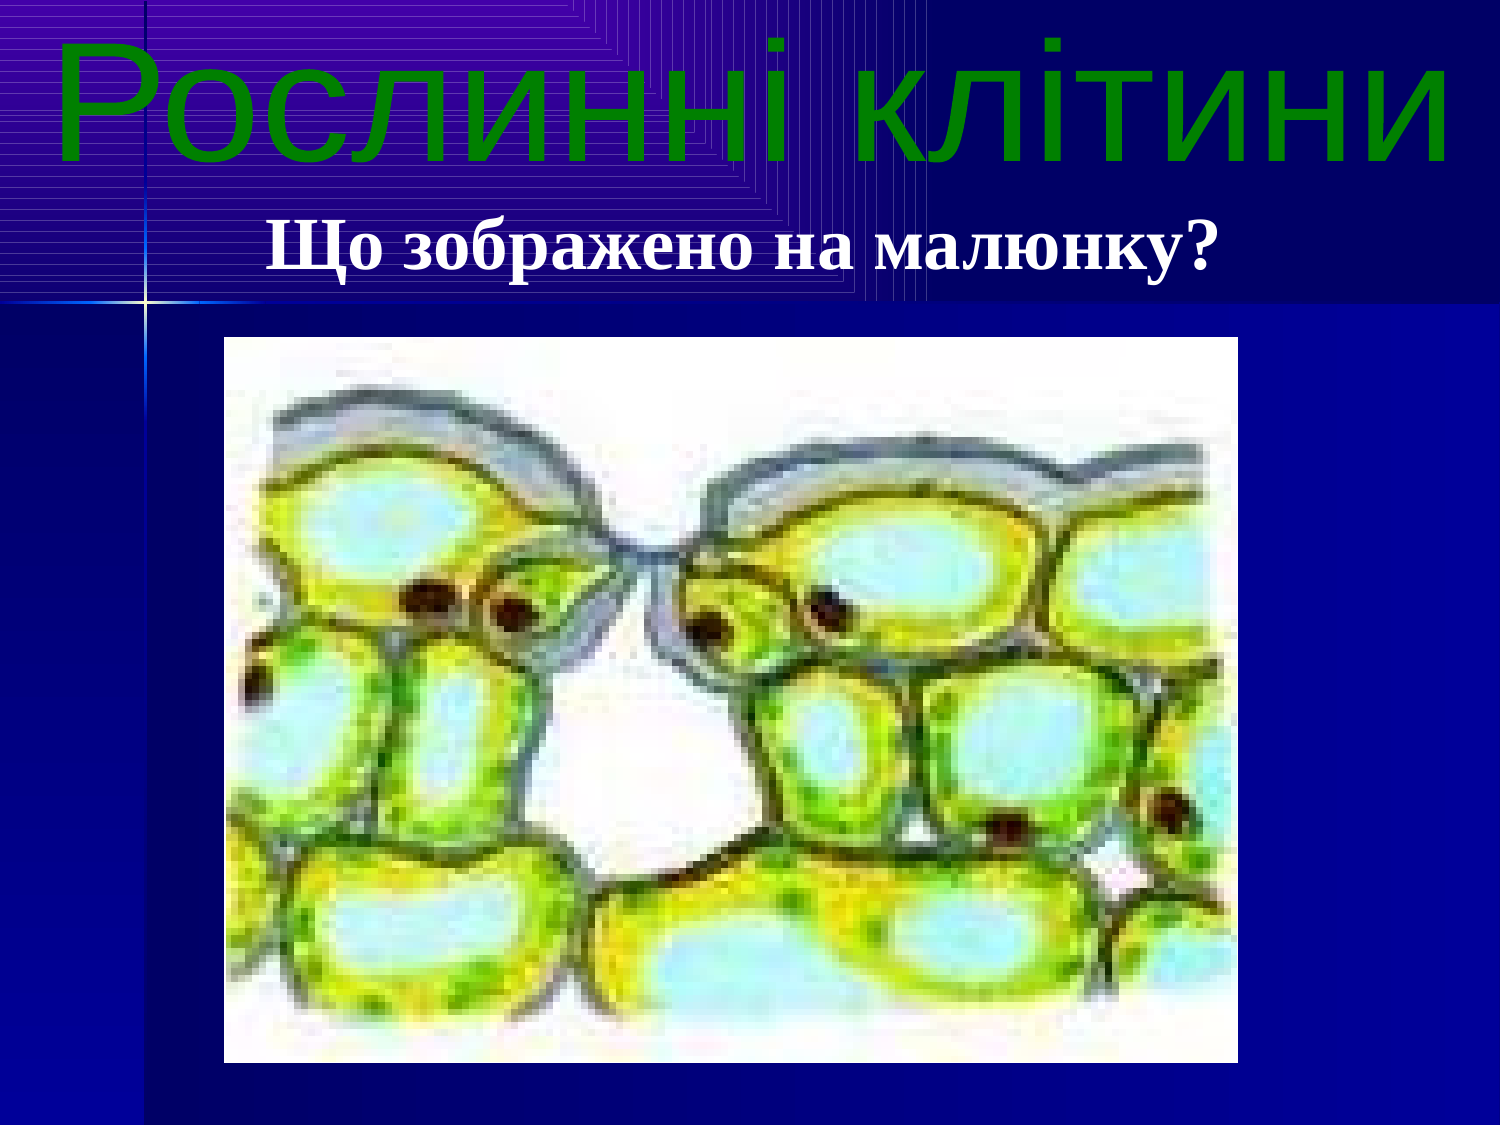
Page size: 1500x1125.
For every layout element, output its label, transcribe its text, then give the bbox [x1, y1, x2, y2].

text_box [225, 337, 1238, 1063]
text_box Що зображено на малюнку? [224, 187, 1263, 293]
text_box [24, 324, 1475, 431]
